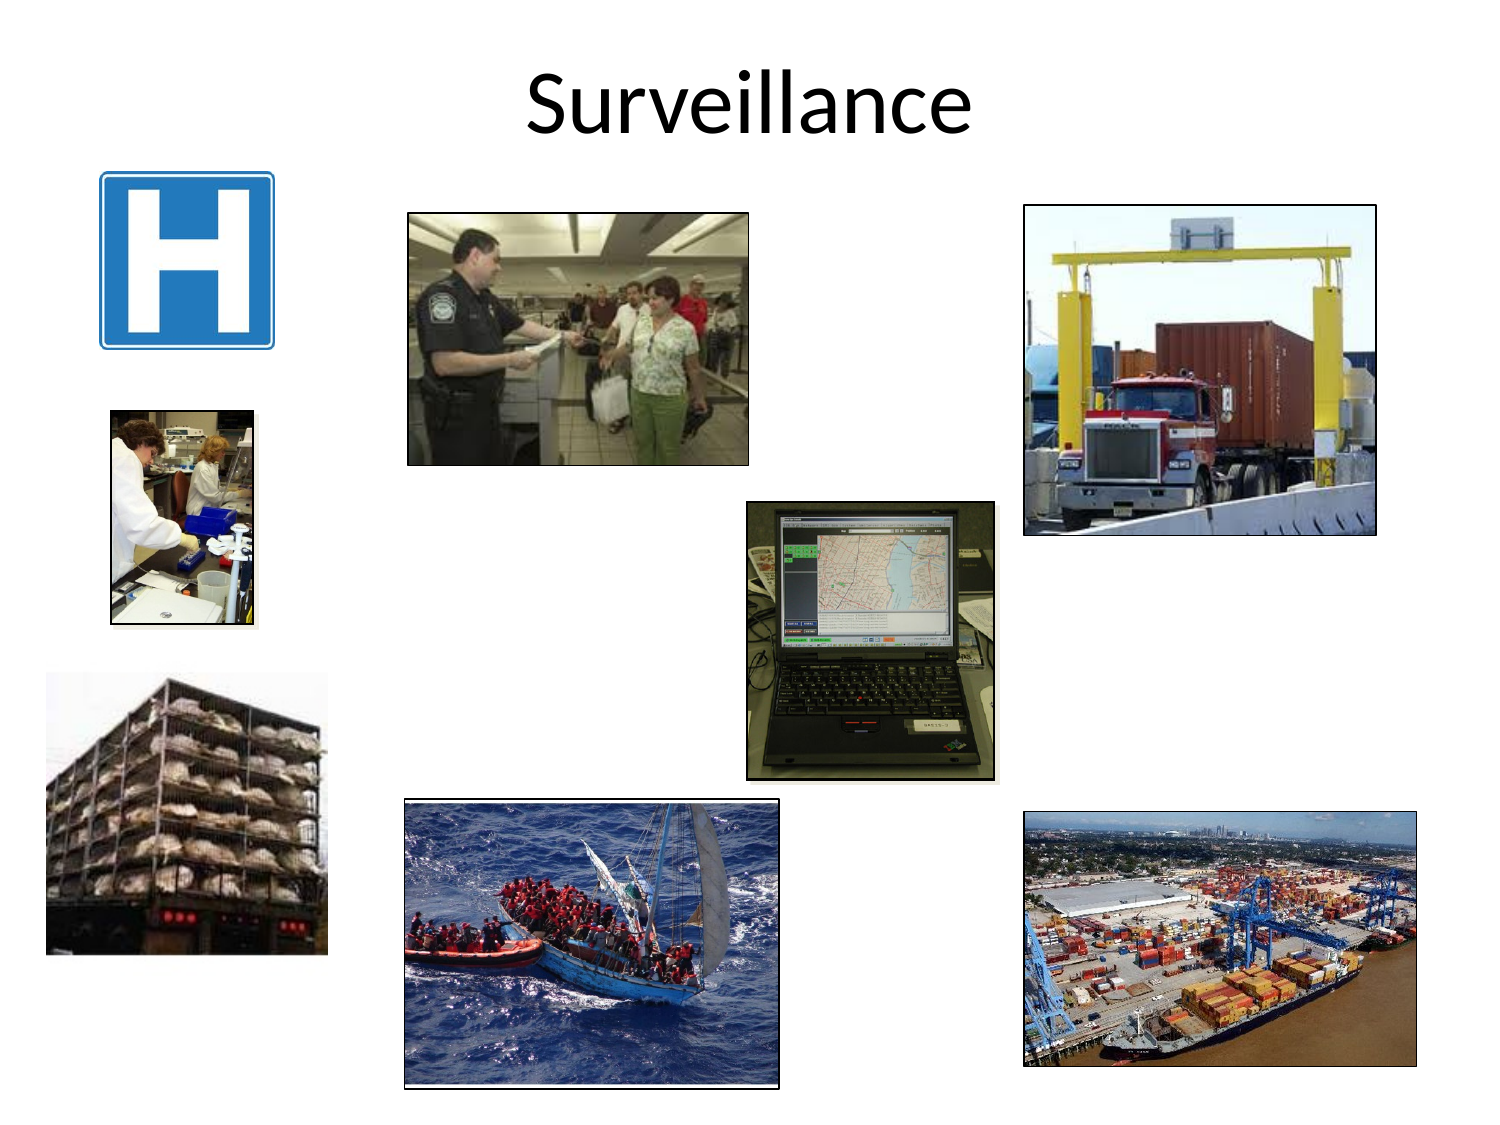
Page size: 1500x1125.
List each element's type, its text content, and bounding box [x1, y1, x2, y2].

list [46, 649, 329, 979]
picture [1024, 205, 1376, 535]
picture [111, 412, 253, 624]
picture [99, 171, 275, 350]
picture [408, 213, 749, 465]
picture [405, 799, 779, 1089]
title Surveillance [75, 3, 1425, 191]
picture [747, 503, 994, 779]
picture [1024, 812, 1416, 1067]
